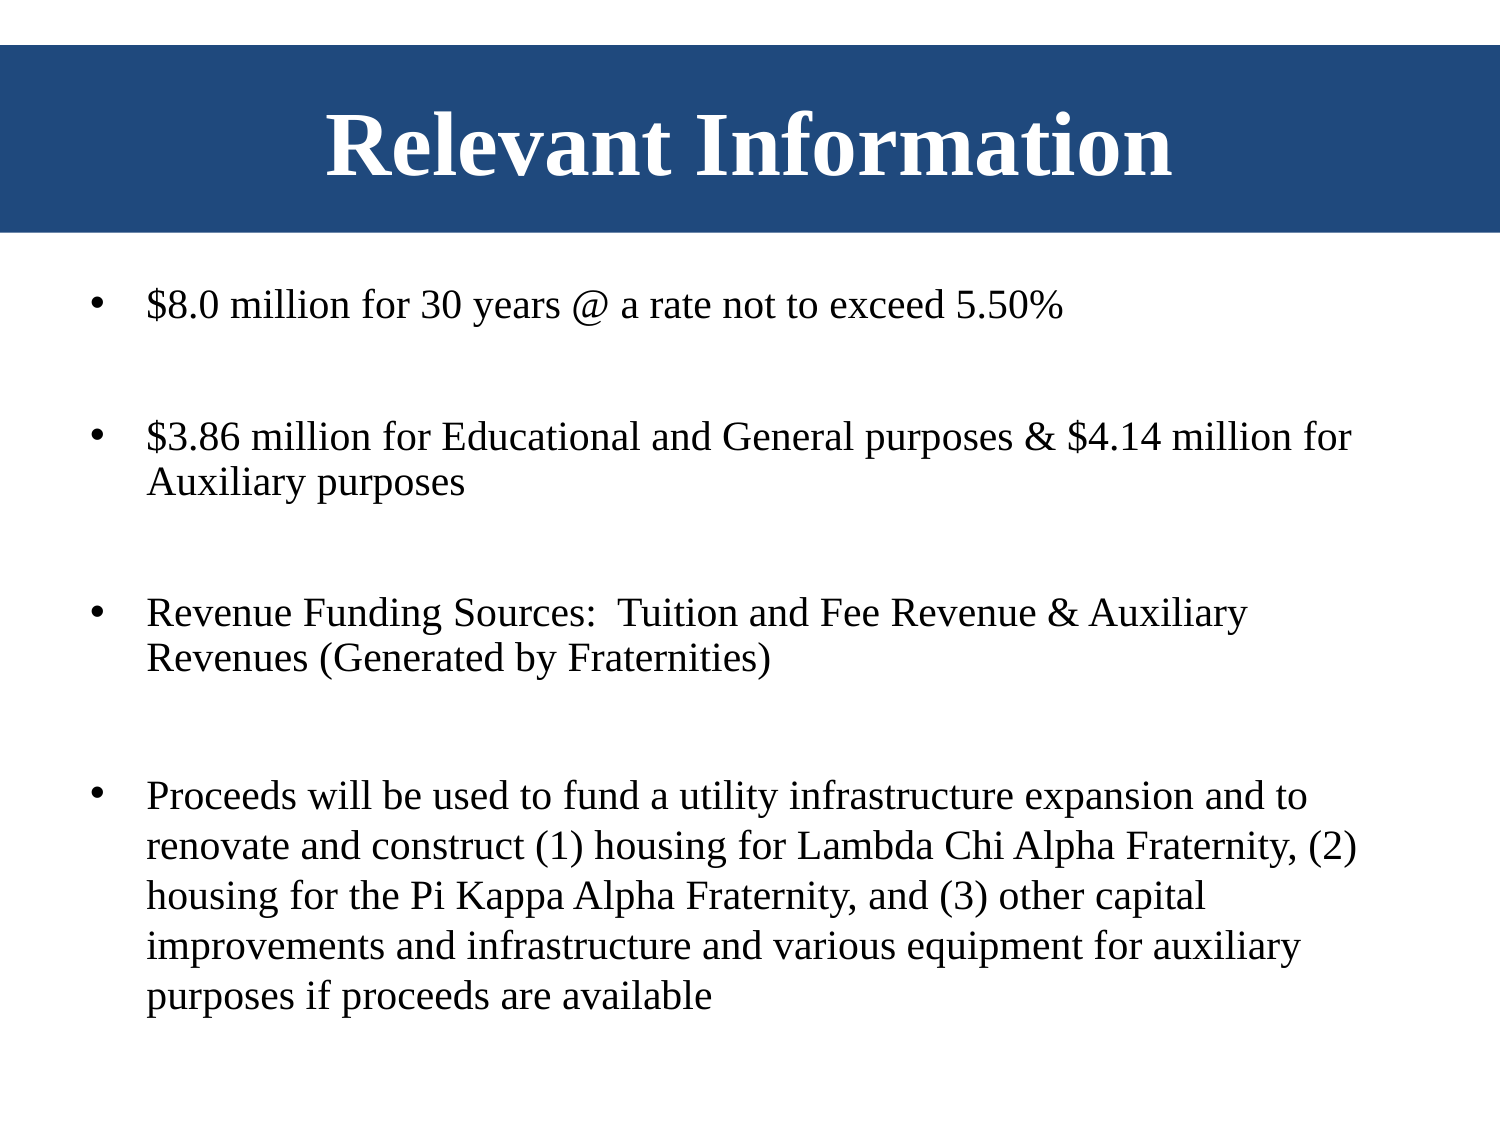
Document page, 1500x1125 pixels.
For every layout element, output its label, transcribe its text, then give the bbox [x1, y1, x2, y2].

title Relevant Information [0, 45, 1500, 233]
list $8.0 million for 30 years @ a rate not to exceed 5.50% $3.86 million for Educational and General purposes & $4.14 million for Auxiliary purposes Revenue Funding Sources: Tuition and Fee Revenue & Auxiliary Revenues (Generated by Fraternities) Proceeds will be used to fund a utility infrastructure expansion and to renovate and construct (1) housing for Lambda Chi Alpha Fraternity, (2) housing for the Pi Kappa Alpha Fraternity, and (3) other capital improvements and infrastructure and various equipment for auxiliary purposes if proceeds are available [75, 275, 1425, 1031]
